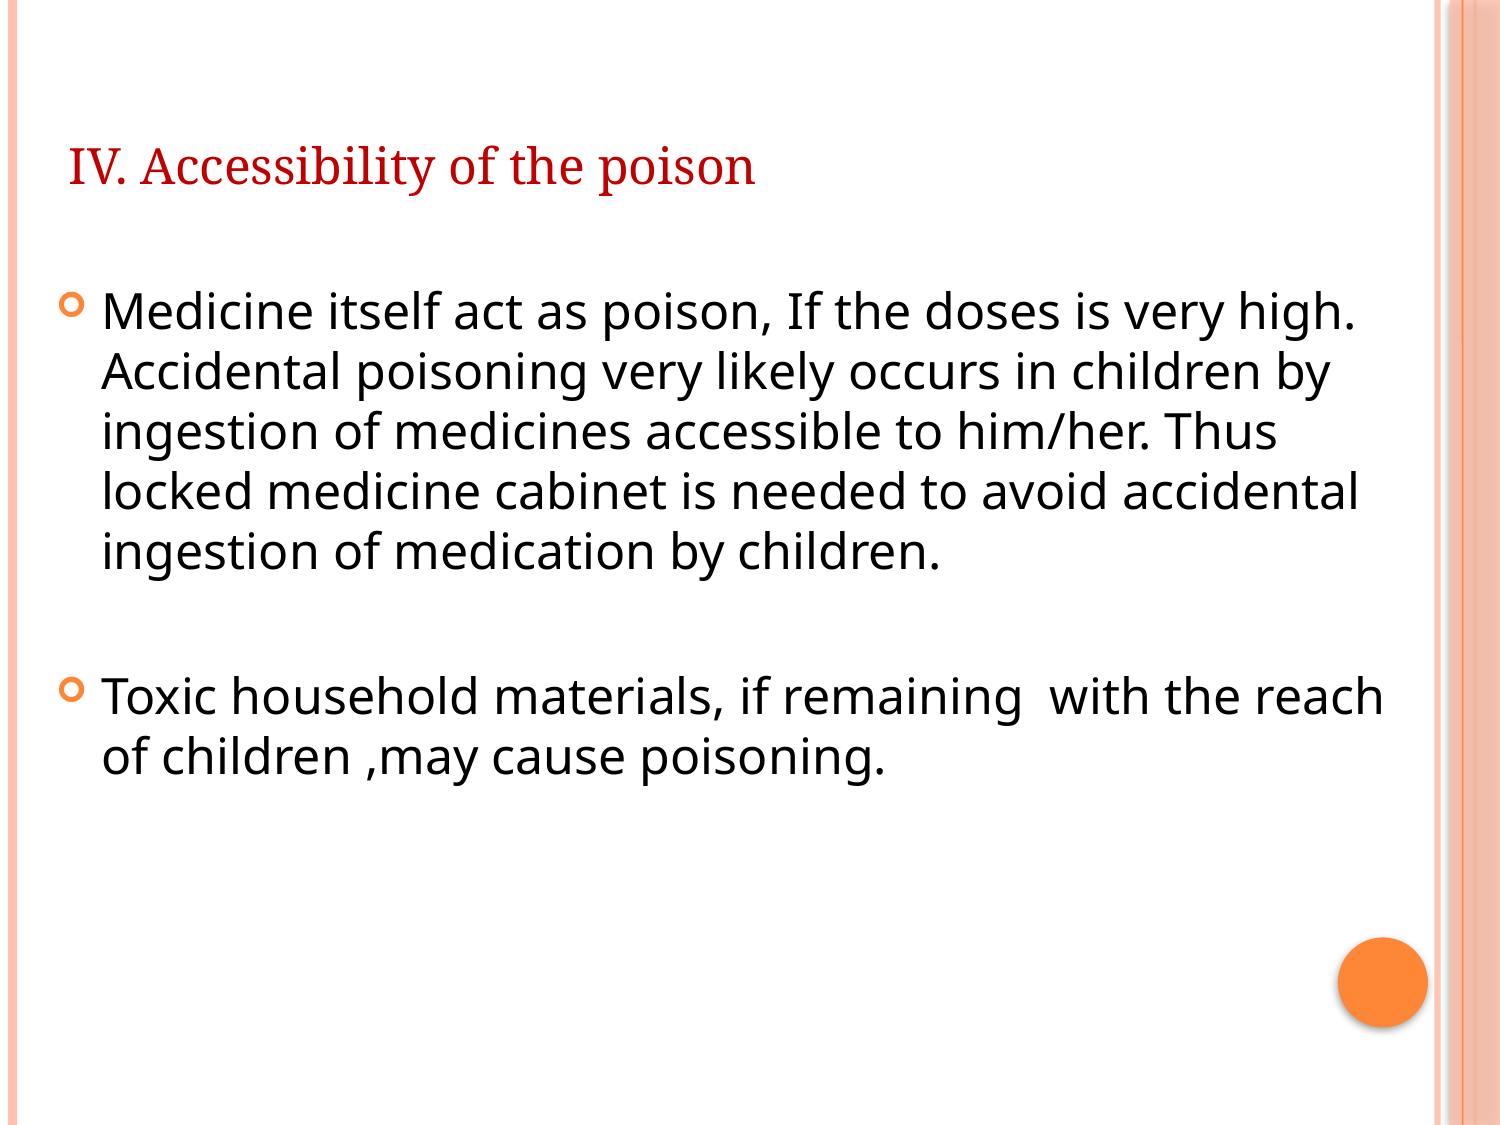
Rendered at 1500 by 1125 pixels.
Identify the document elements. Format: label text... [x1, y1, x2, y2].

list IV. Accessibility of the poison Medicine itself act as poison, If the doses is very high. Accidental poisoning very likely occurs in children by ingestion of medicines accessible to him/her. Thus locked medicine cabinet is needed to avoid accidental ingestion of medication by children. Toxic household materials, if remaining with the reach of children ,may cause poisoning. [41, 54, 1412, 988]
